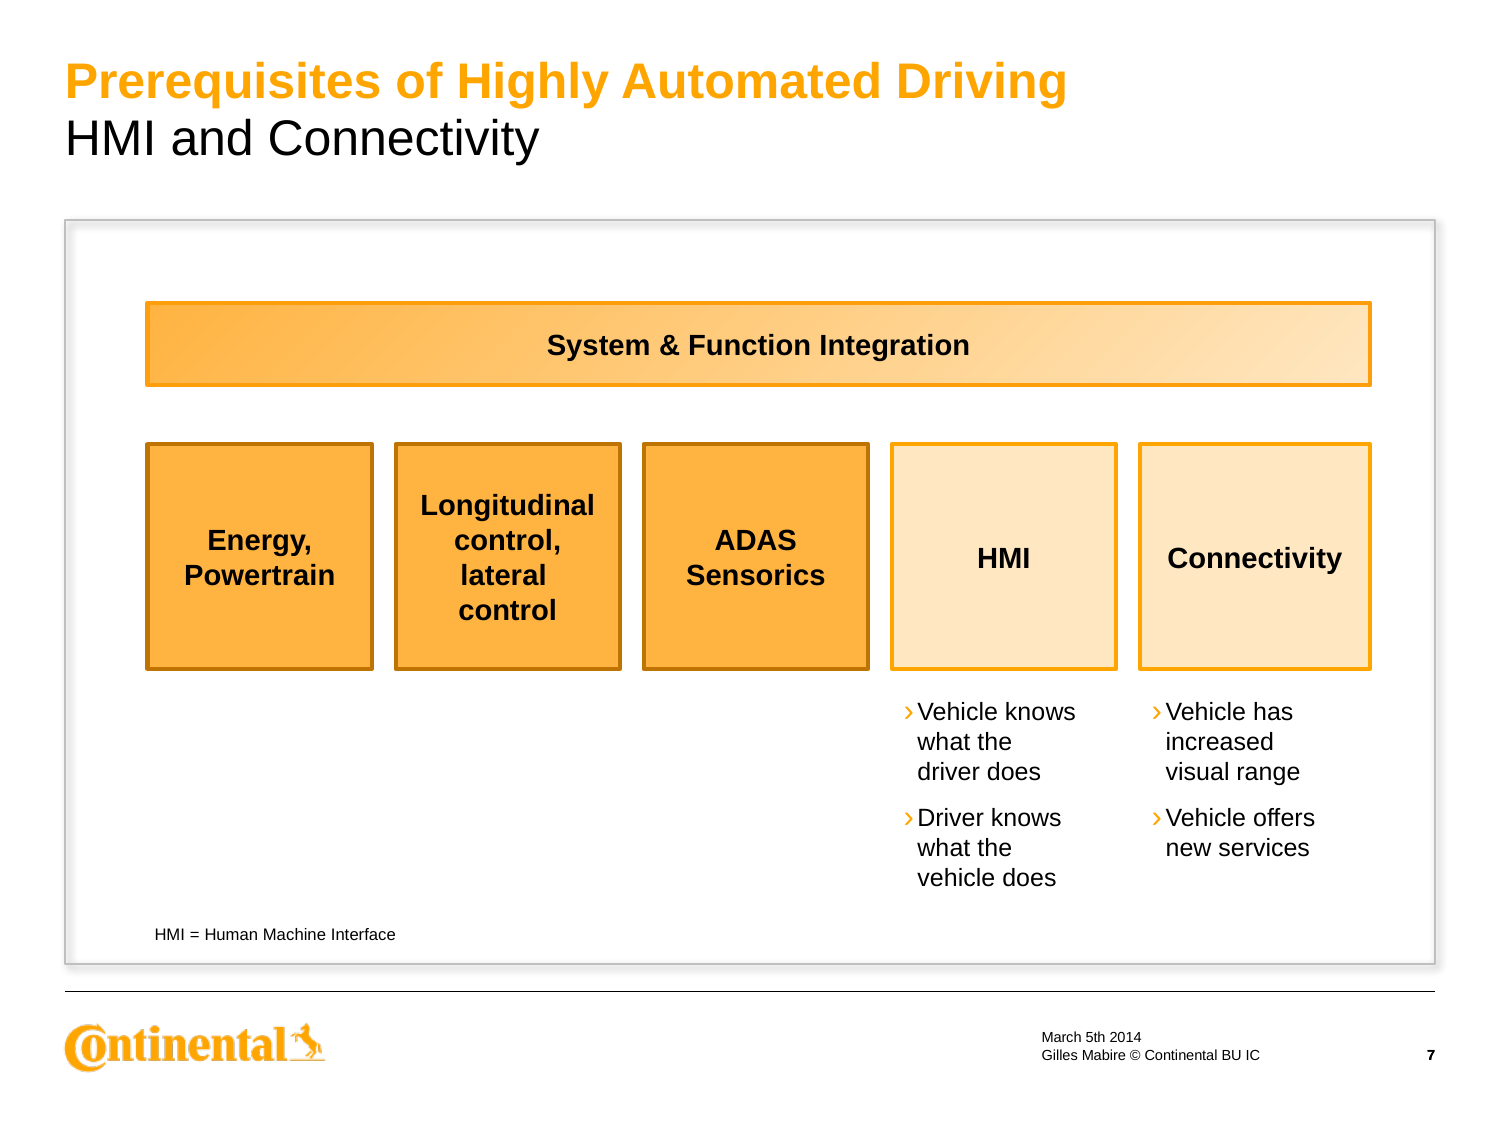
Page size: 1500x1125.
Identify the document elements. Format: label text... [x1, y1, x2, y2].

text_box ADAS Sensorics [642, 442, 870, 671]
text_box HMI [890, 442, 1118, 671]
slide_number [1041, 1021, 1371, 1045]
text_box Energy, Powertrain [145, 442, 374, 671]
title Prerequisites of Highly Automated Driving HMI and Connectivity [64, 48, 1436, 167]
text_box Driver knows what the vehicle does [903, 798, 1081, 894]
text_box Vehicle offers new services [1151, 798, 1329, 894]
text_box Connectivity [1138, 442, 1372, 671]
text_box [64, 219, 1436, 965]
text_box Longitudinal control, lateral control [394, 442, 622, 671]
text_box System & Function Integration [145, 301, 1372, 387]
text_box 7 [1376, 1045, 1436, 1071]
footer Gilles Mabire © Continental BU IC [1041, 1045, 1371, 1071]
text_box Vehicle has increased visual range [1151, 692, 1329, 752]
